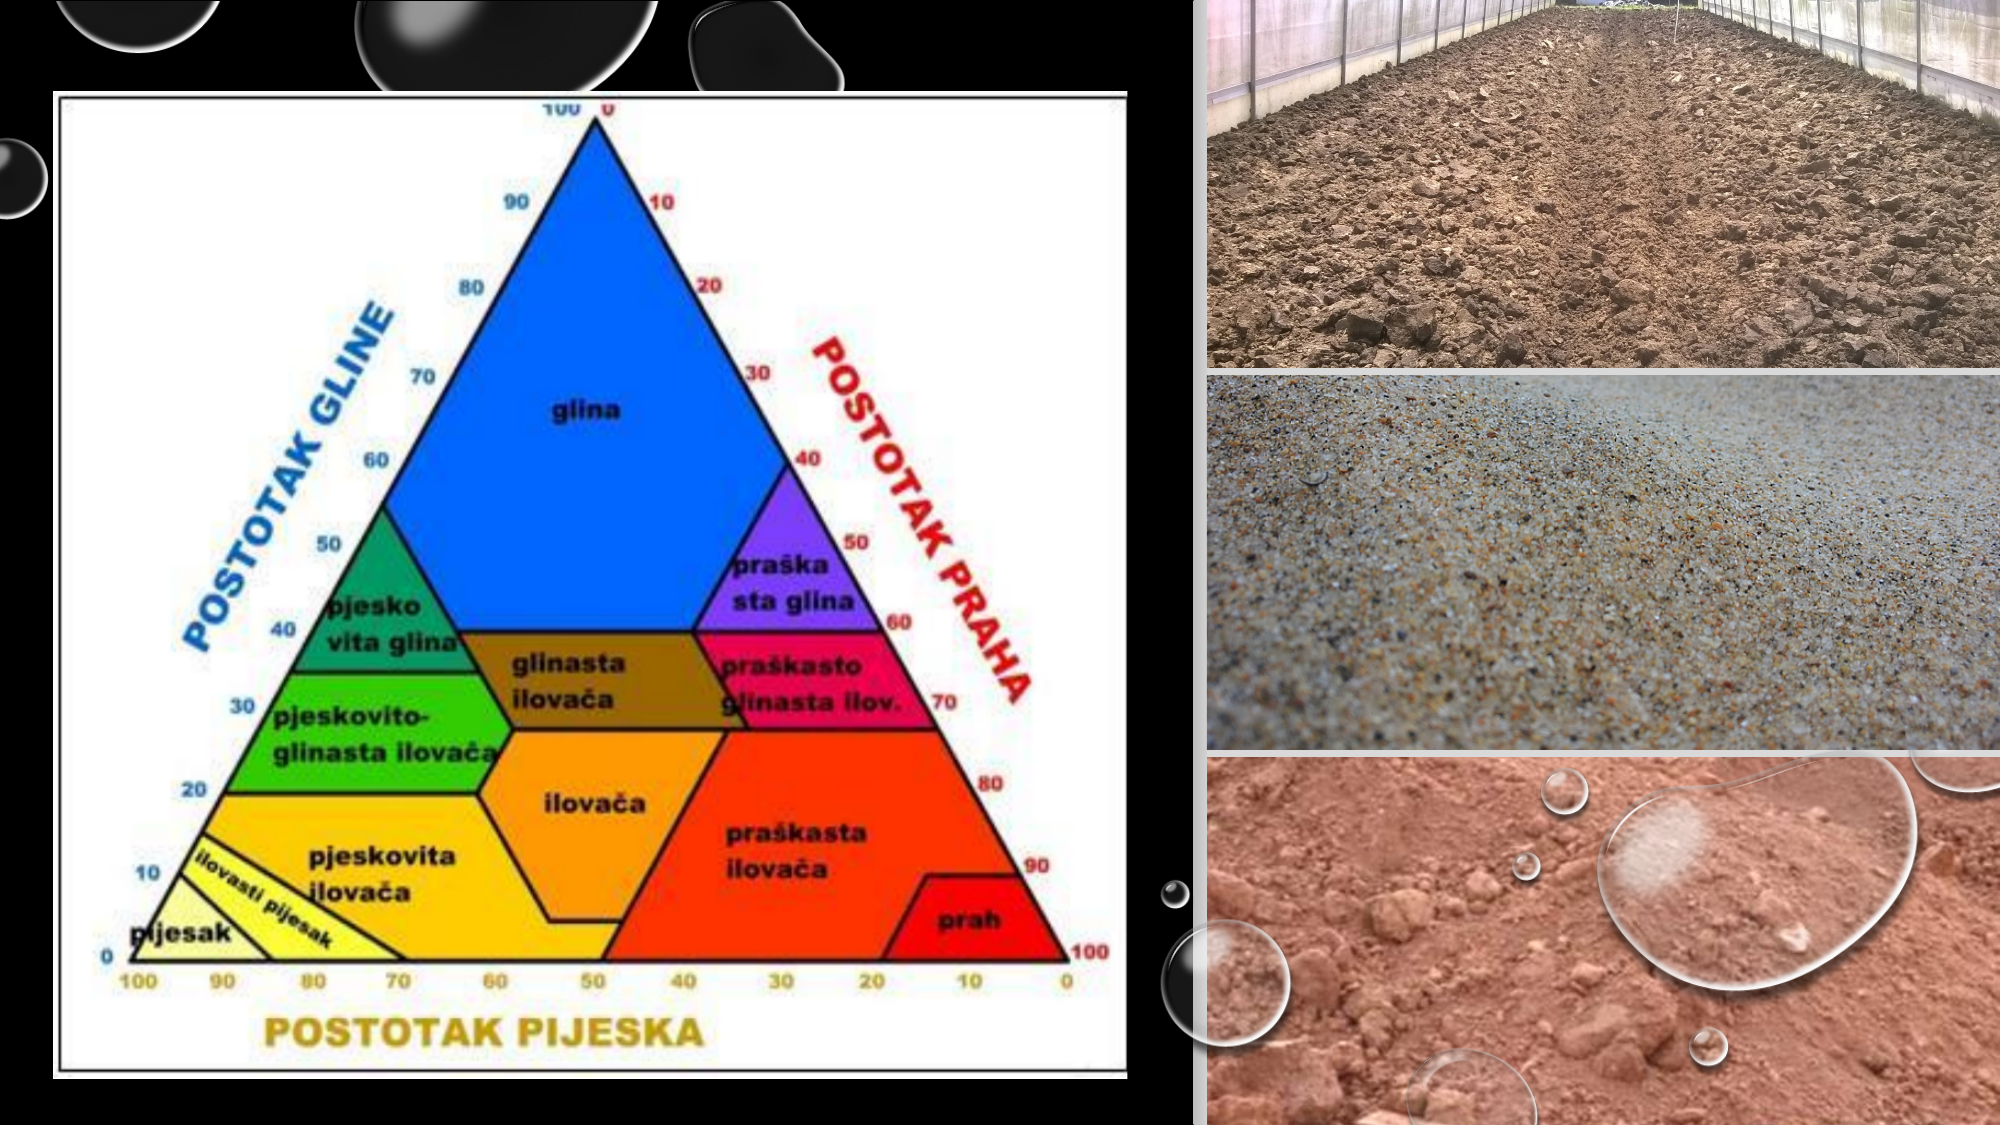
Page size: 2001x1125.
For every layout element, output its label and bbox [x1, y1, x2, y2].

list [1206, 374, 2000, 751]
picture [0, 0, 2000, 1125]
